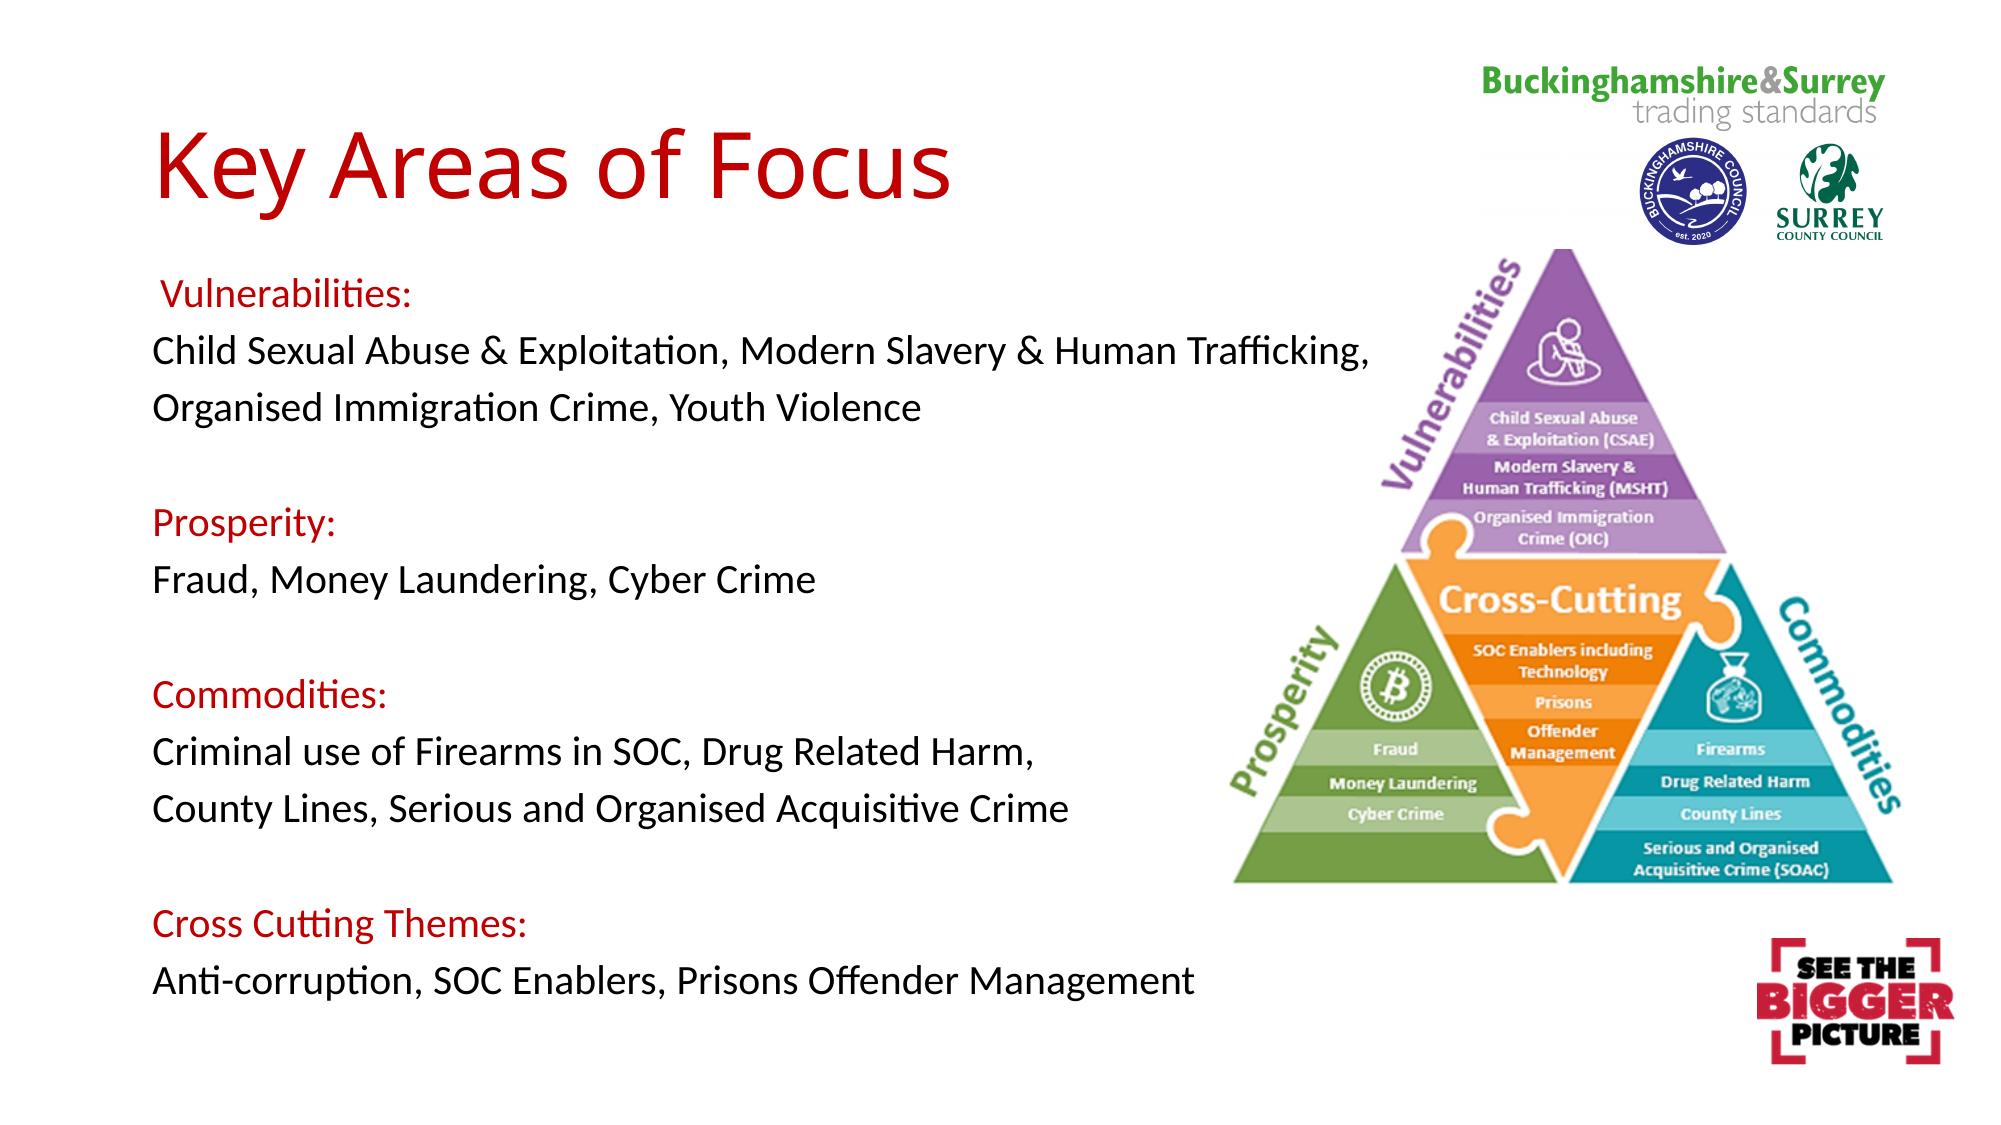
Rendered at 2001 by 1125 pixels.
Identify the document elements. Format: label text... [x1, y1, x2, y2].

list Vulnerabilities: Child Sexual Abuse & Exploitation, Modern Slavery & Human Trafficking, Organised Immigration Crime, Youth Violence Prosperity: Fraud, Money Laundering, Cyber Crime Commodities: Criminal use of Firearms in SOC, Drug Related Harm, County Lines, Serious and Organised Acquisitive Crime Cross Cutting Themes: Anti-corruption, SOC Enablers, Prisons Offender Management [137, 263, 1863, 1014]
picture [1757, 938, 1955, 1066]
picture [1207, 59, 1940, 899]
title Key Areas of Focus [137, 59, 1479, 263]
